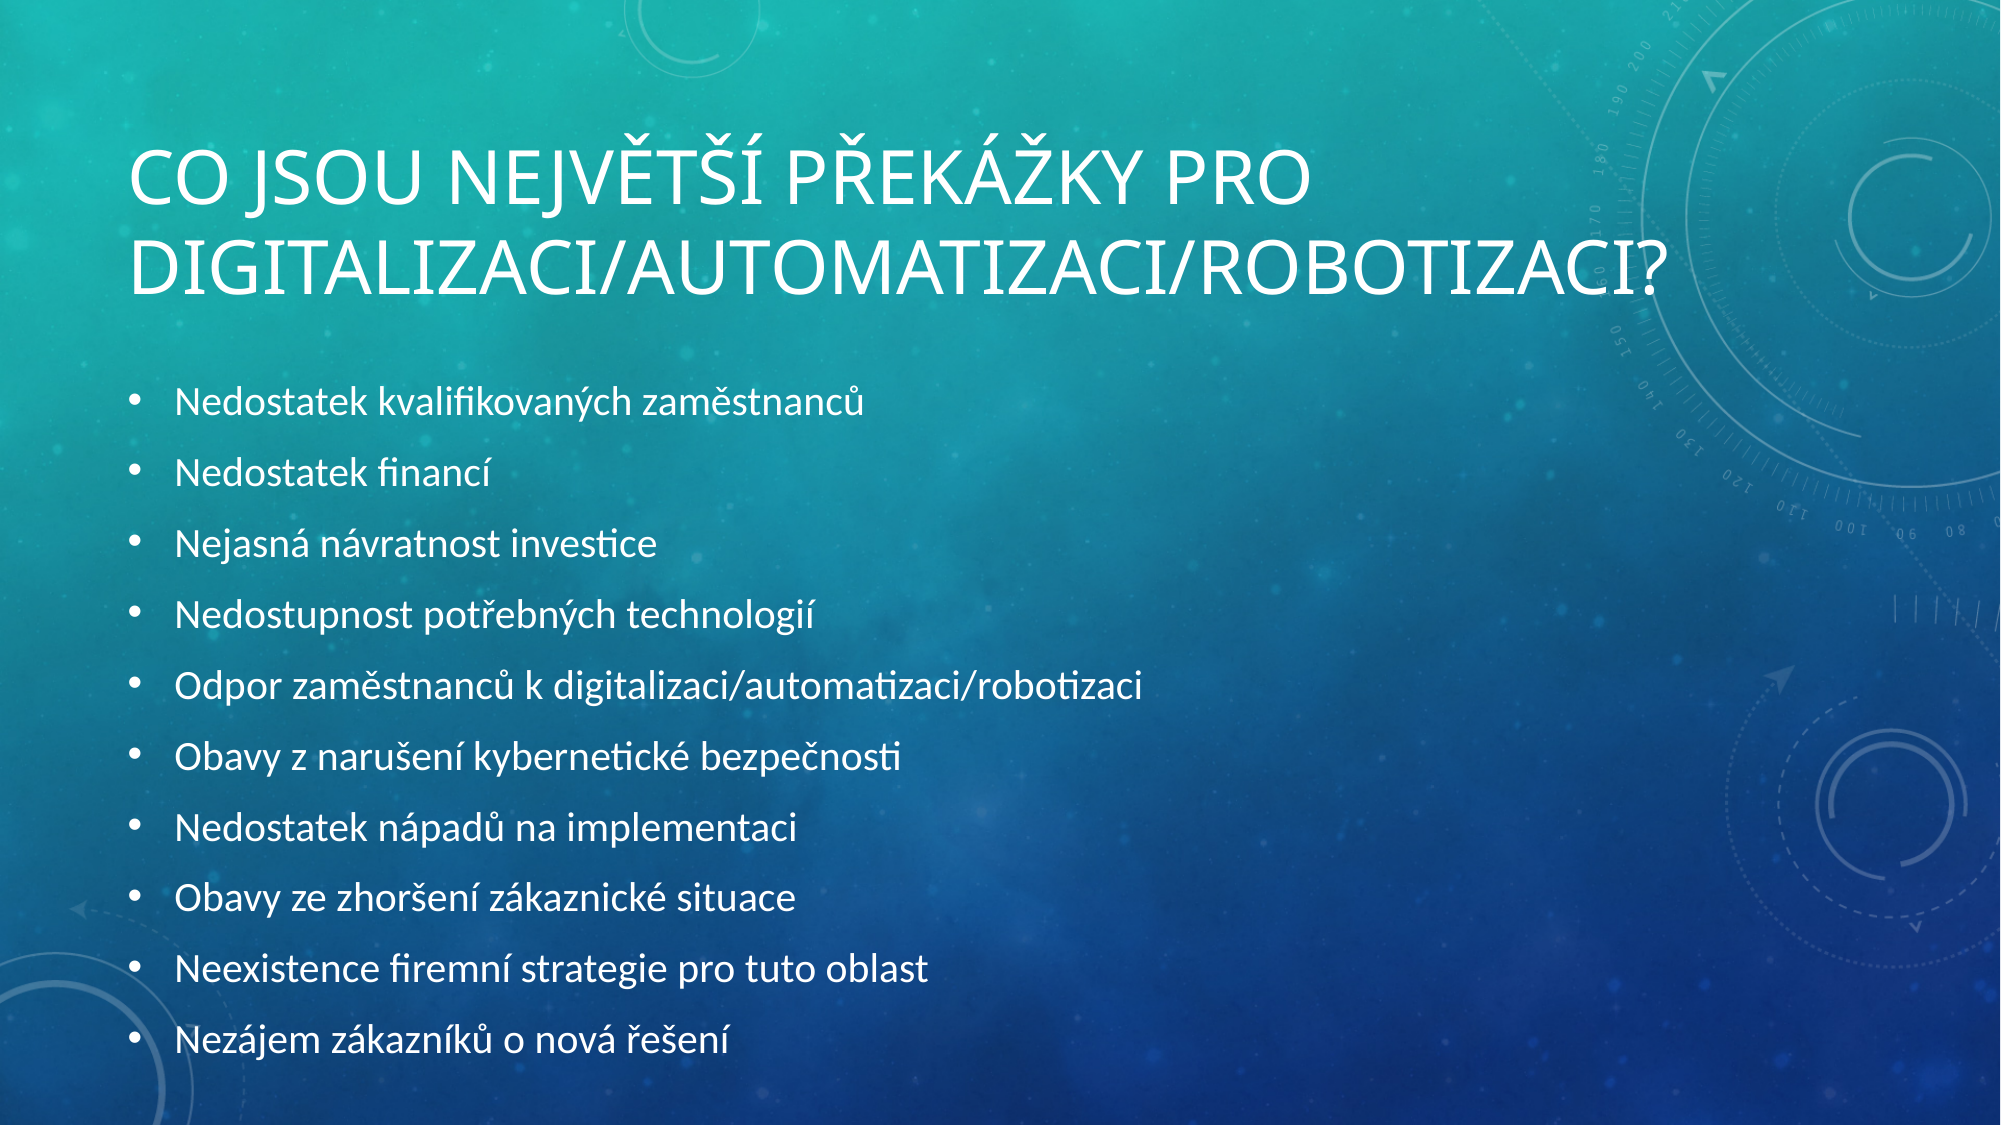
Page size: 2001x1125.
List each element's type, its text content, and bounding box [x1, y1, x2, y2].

list Nedostatek kvalifikovaných zaměstnanců Nedostatek financí Nejasná návratnost investice Nedostupnost potřebných technologií Odpor zaměstnanců k digitalizaci/automatizaci/robotizaci Obavy z narušení kybernetické bezpečnosti Nedostatek nápadů na implementaci Obavy ze zhoršení zákaznické situace Neexistence firemní strategie pro tuto oblast Nezájem zákazníků o nová řešení [112, 310, 1775, 1125]
title Co jsou největší překážky pro digitalizaci/automatizaci/robotizaci? [112, 99, 1775, 310]
picture [0, 0, 2001, 1125]
